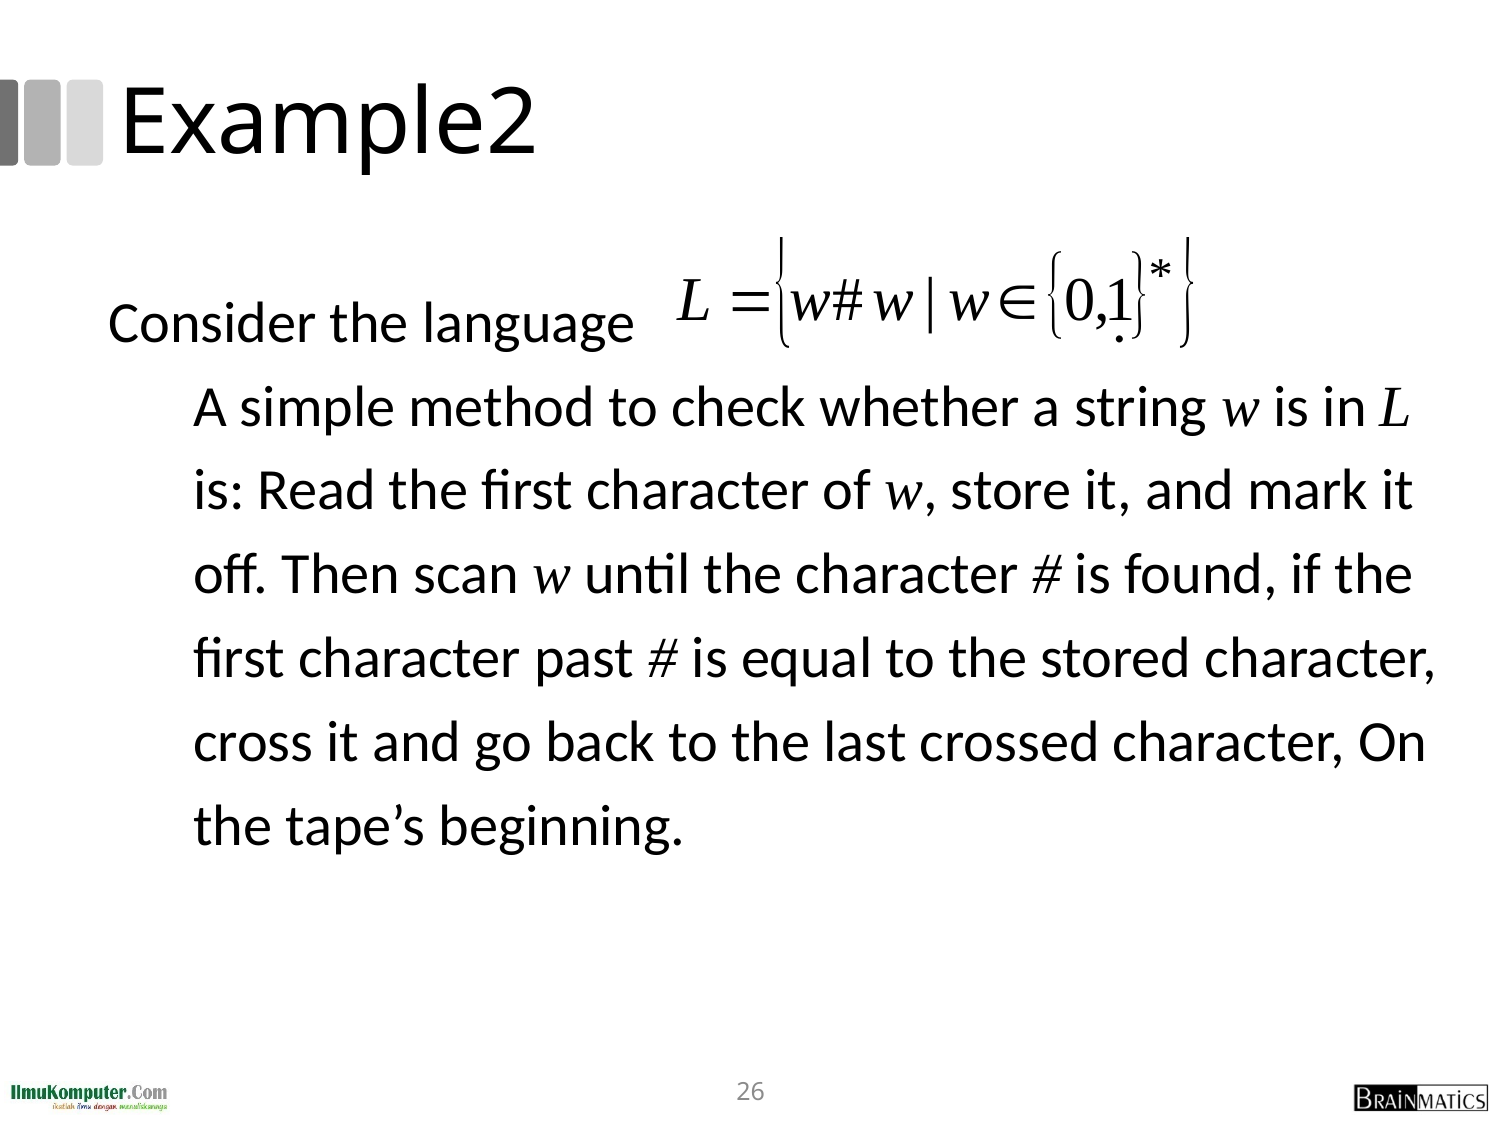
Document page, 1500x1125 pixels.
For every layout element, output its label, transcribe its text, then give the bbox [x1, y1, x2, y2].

list Consider the language . A simple method to check whether a string w is in L is: Read the first character of w, store it, and mark it off. Then scan w until the character # is found, if the first character past # is equal to the stored character, cross it and go back to the last crossed character, On the tape’s beginning. [93, 262, 1484, 1043]
slide_number 26 [582, 1062, 920, 1123]
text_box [662, 237, 1203, 349]
picture [1351, 1081, 1491, 1115]
title Example2 [103, 24, 1397, 222]
picture [4, 1081, 173, 1115]
